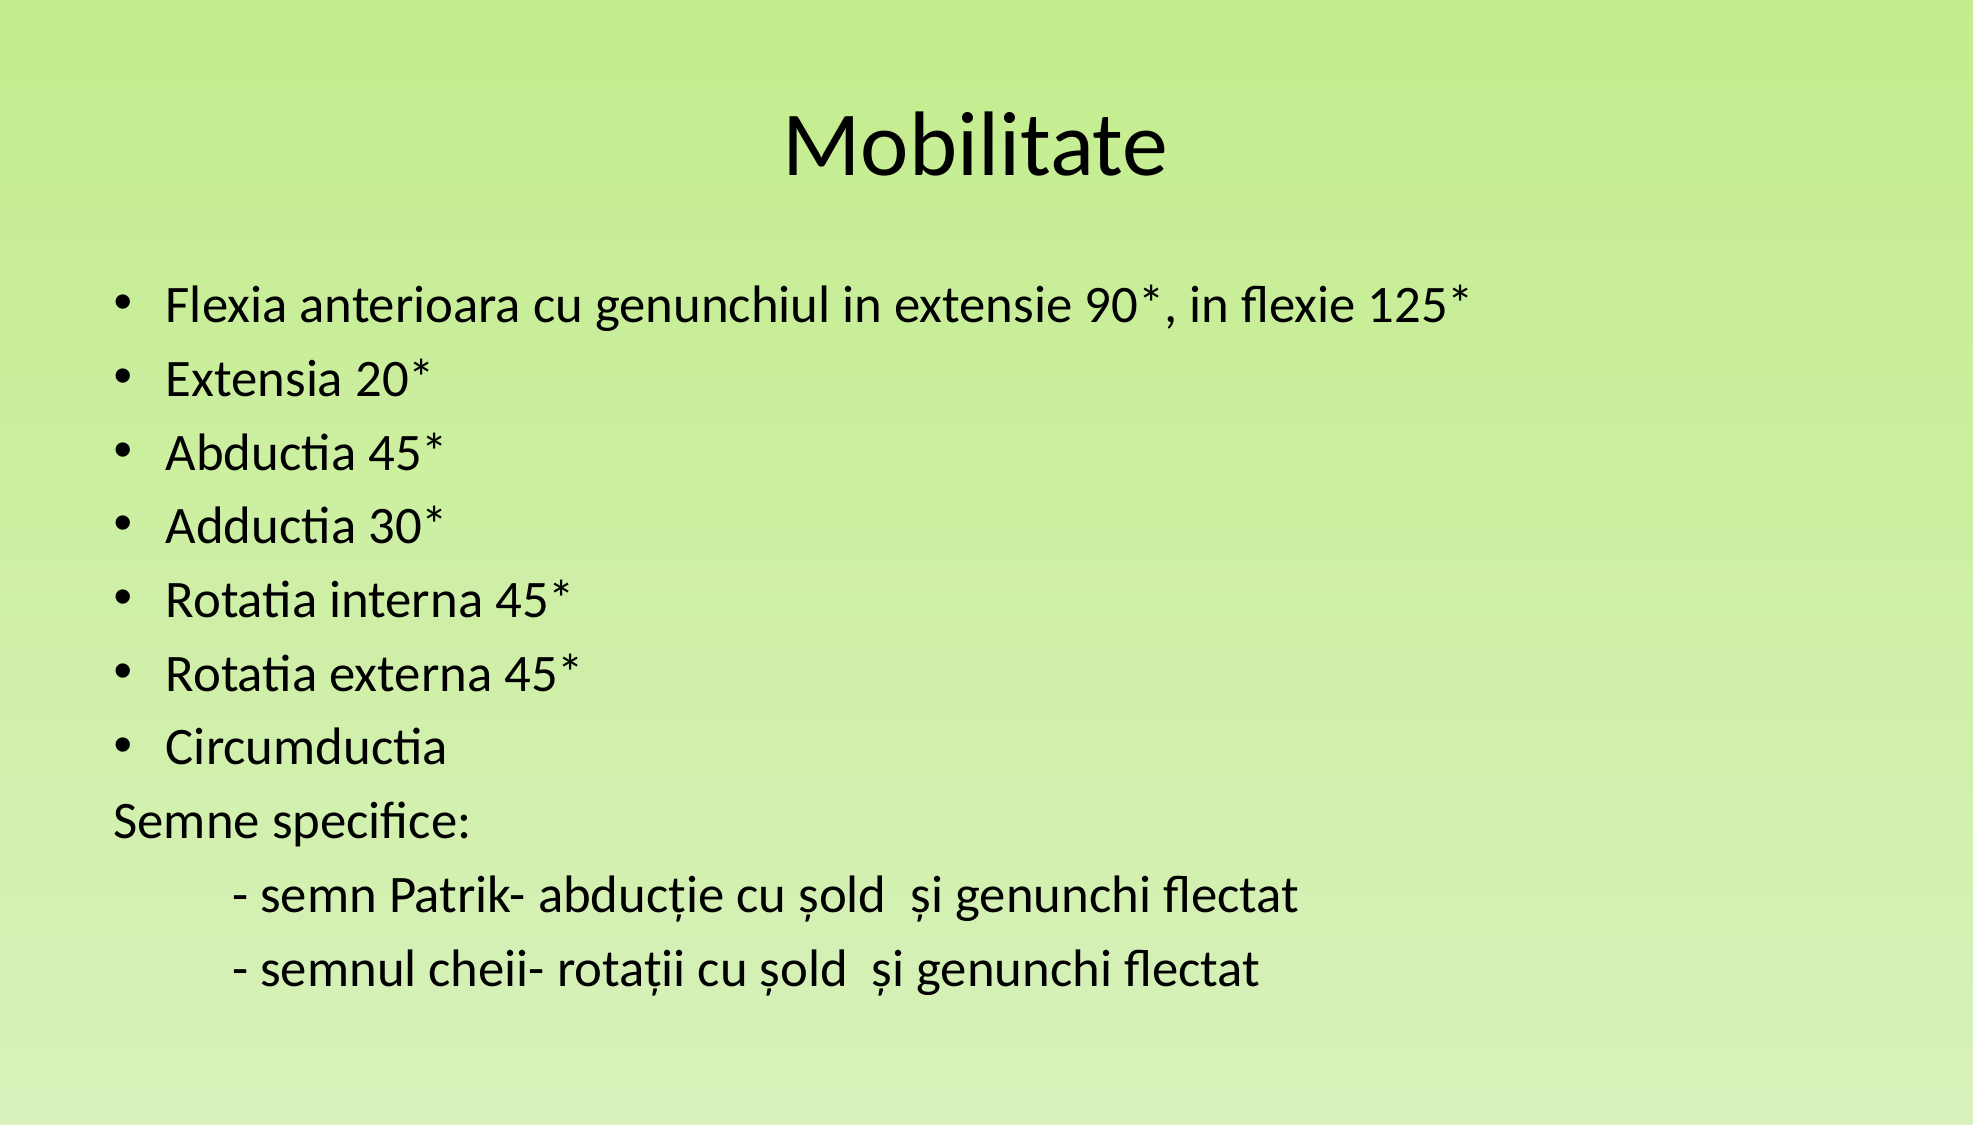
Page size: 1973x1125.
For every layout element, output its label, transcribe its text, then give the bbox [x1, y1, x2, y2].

list Flexia anterioara cu genunchiul in extensie 90*, in flexie 125* Extensia 20* Abductia 45* Adductia 30* Rotatia interna 45* Rotatia externa 45* Circumductia Semne specifice: - semn Patrik- abducție cu șold și genunchi flectat - semnul cheii- rotații cu șold și genunchi flectat [98, 262, 1874, 1005]
title Mobilitate [98, 45, 1874, 233]
